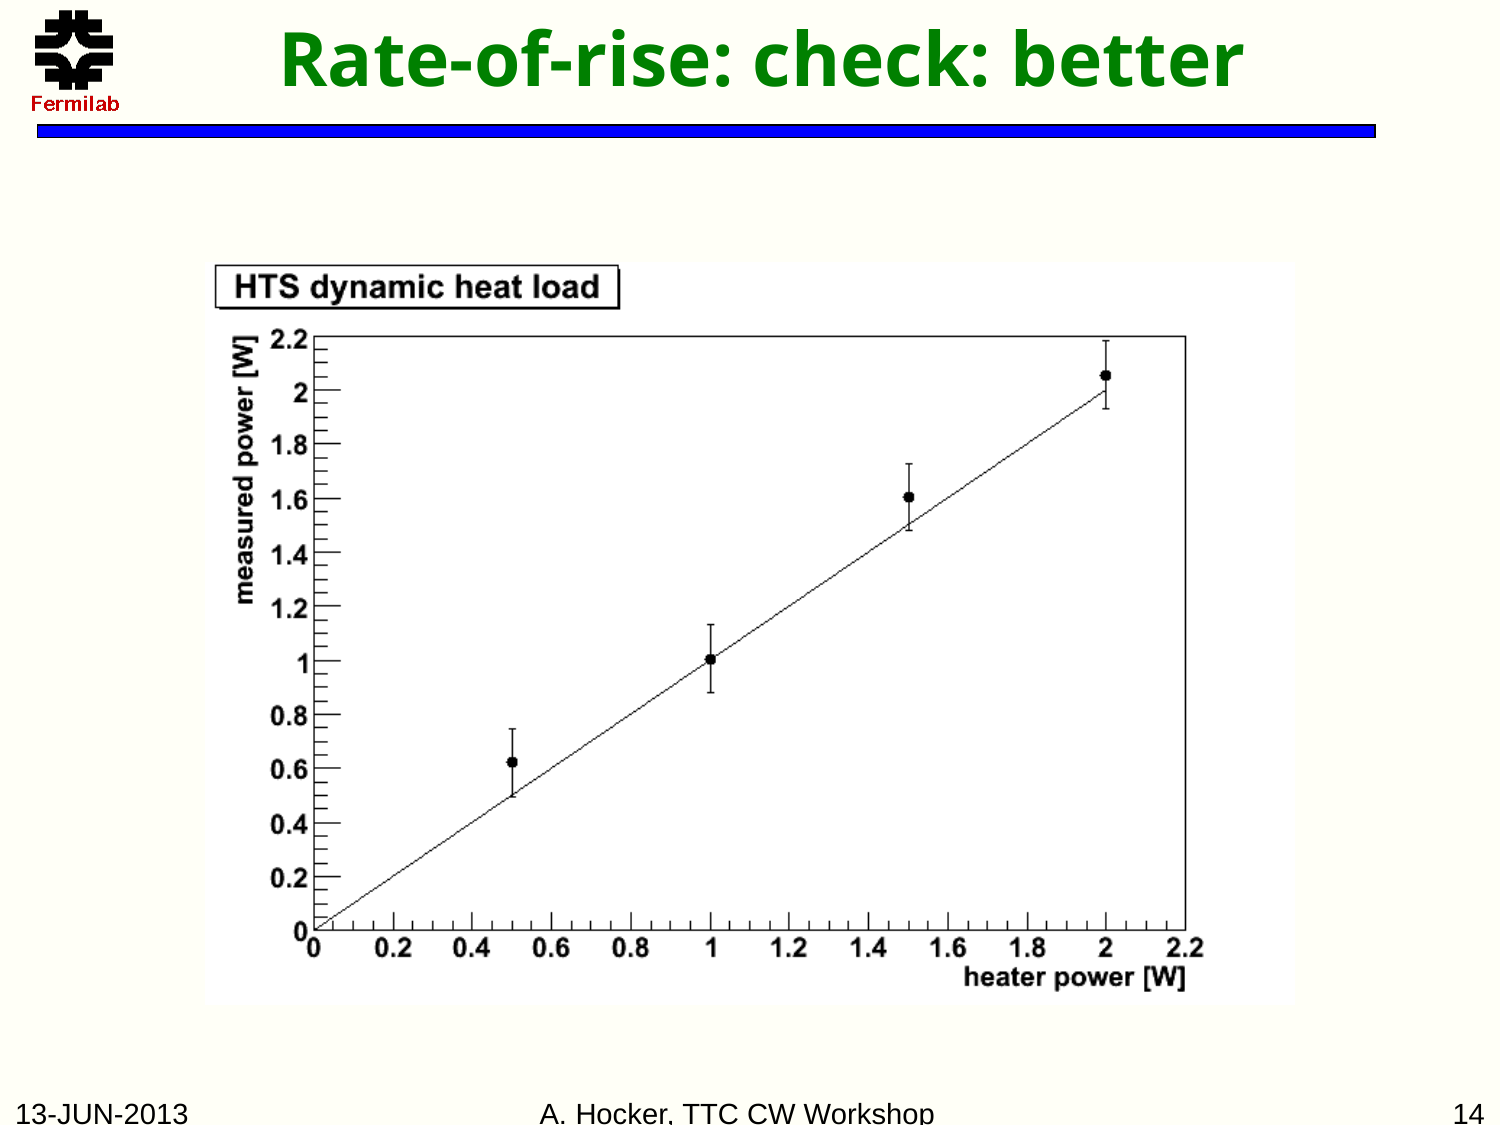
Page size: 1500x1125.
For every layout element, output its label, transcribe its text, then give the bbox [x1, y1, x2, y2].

slide_number 14 [1187, 1087, 1500, 1125]
slide_number 13-JUN-2013 [0, 1087, 288, 1125]
picture [204, 262, 1296, 1006]
picture [0, 0, 150, 124]
footer A. Hocker, TTC CW Workshop [437, 1087, 1038, 1125]
title Rate-of-rise: check: better [149, 0, 1376, 113]
